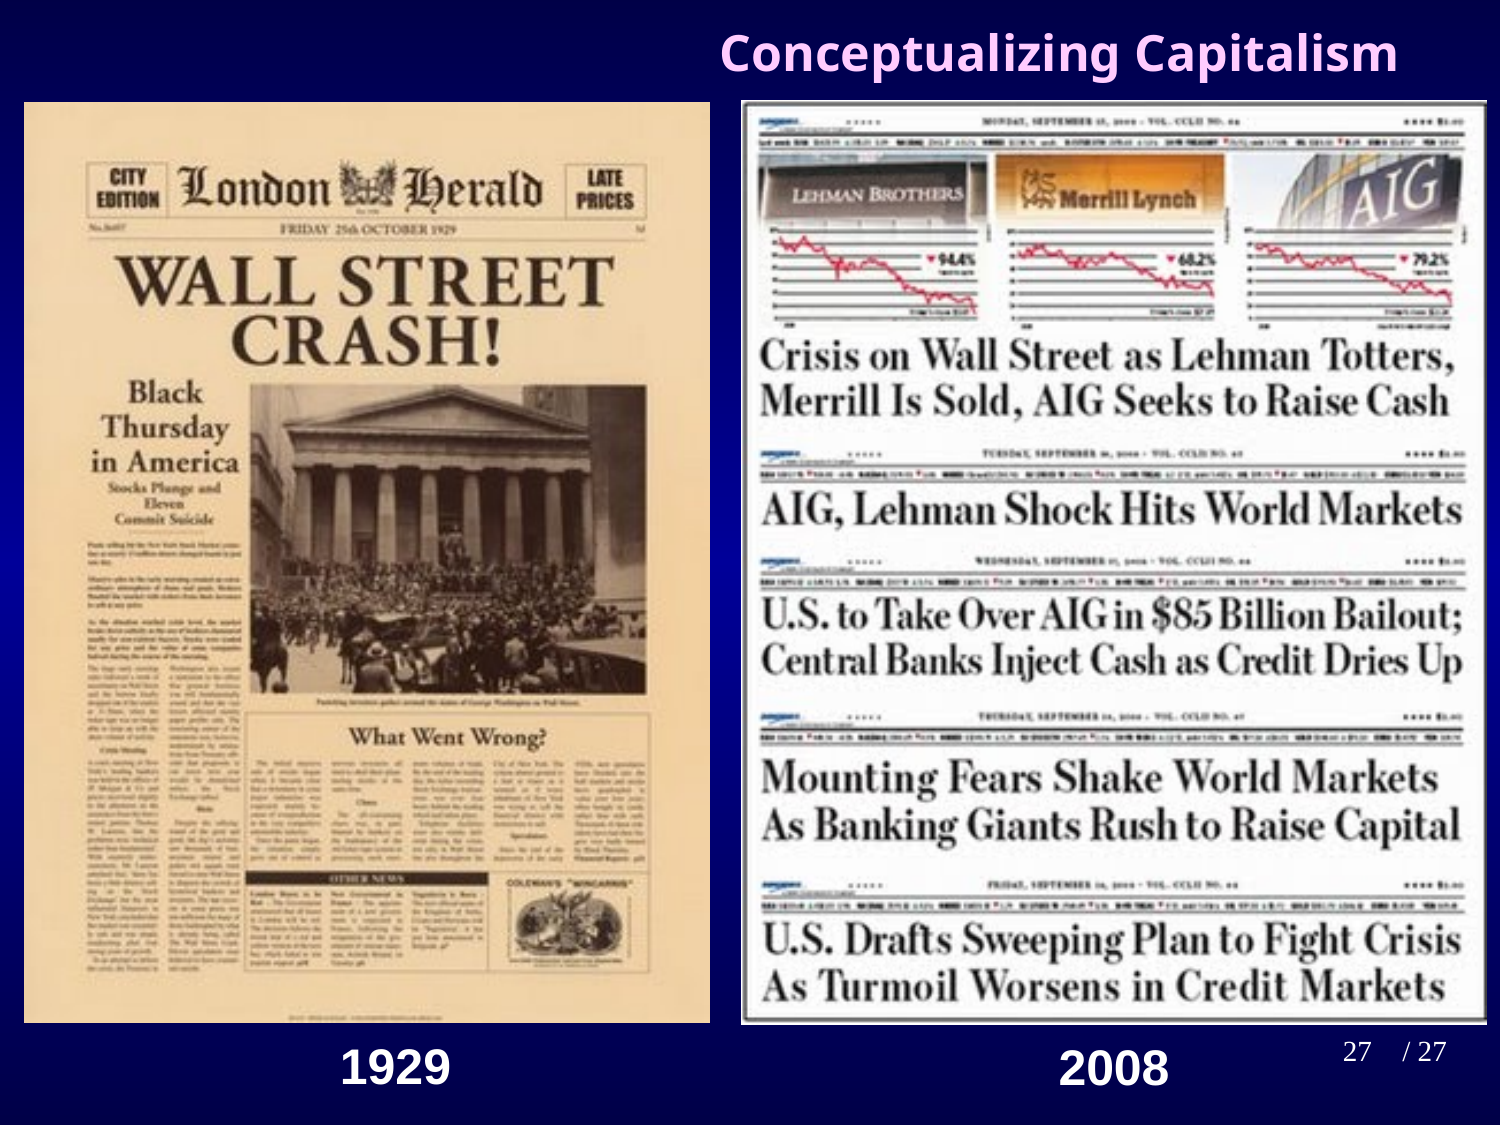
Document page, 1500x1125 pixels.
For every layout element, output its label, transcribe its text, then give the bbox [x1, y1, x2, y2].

text_box / 27 [1387, 1024, 1500, 1075]
text_box 1929 [289, 1031, 502, 1102]
picture [740, 100, 1487, 1025]
text_box 2008 [1007, 1032, 1221, 1103]
picture [24, 102, 711, 1023]
title Conceptualizing Capitalism [620, 1, 1500, 102]
slide_number 27 [1257, 1032, 1388, 1101]
